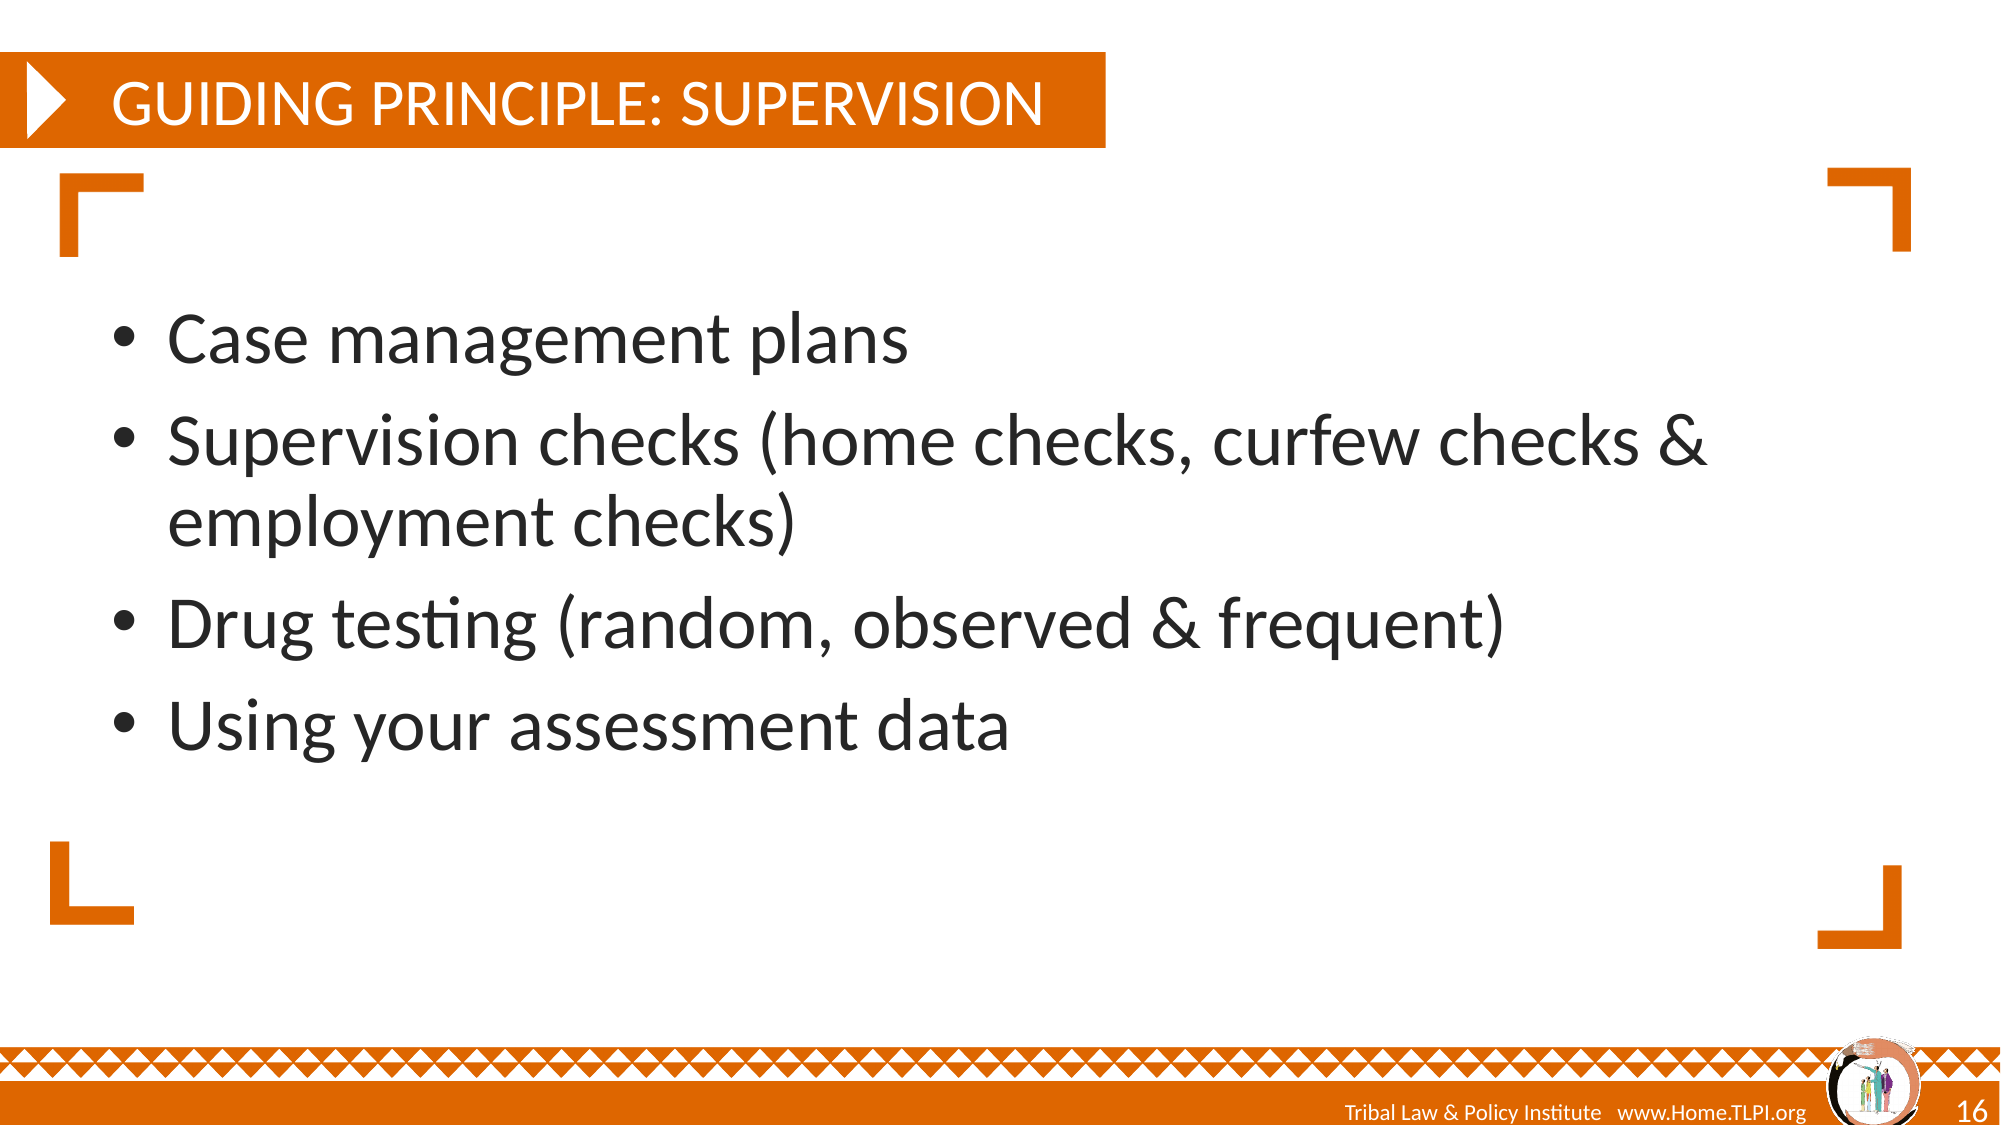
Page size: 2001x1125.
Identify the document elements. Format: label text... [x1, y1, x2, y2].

list Case management plans Supervision checks (home checks, curfew checks & employment checks) Drug testing (random, observed & frequent) Using your assessment data [96, 291, 1844, 880]
picture [60, 174, 143, 257]
picture [50, 841, 134, 925]
picture [0, 1036, 2001, 1125]
title Guiding principle: supervision [96, 59, 1822, 131]
picture [1818, 866, 1901, 949]
picture [1828, 168, 1911, 251]
